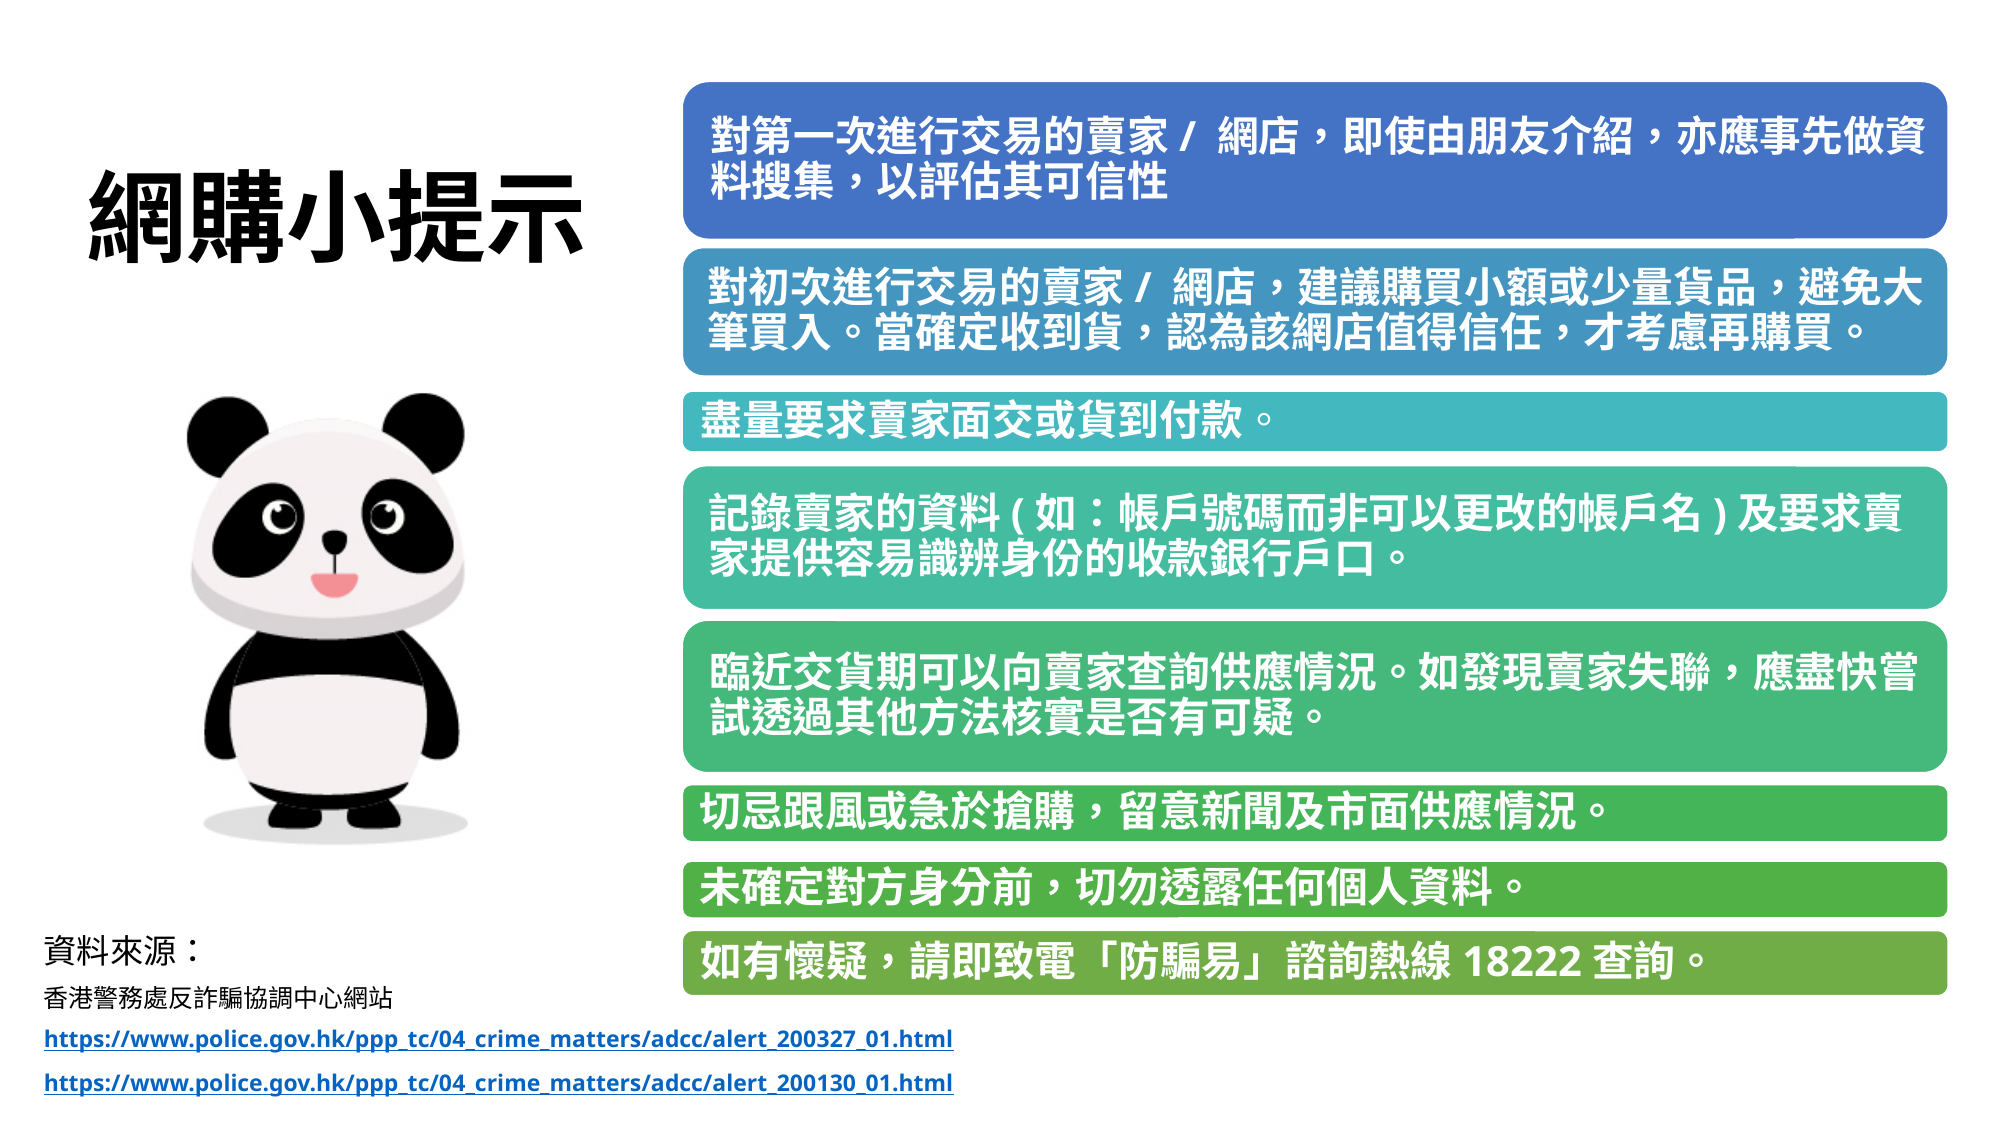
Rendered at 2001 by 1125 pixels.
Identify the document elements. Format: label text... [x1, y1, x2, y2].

title 網購小提示 [71, 113, 658, 332]
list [120, 331, 551, 889]
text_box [681, 0, 1949, 1125]
text_box 資料來源： 香港警務處反詐騙協調中心網站 https://www.police.gov.hk/ppp_tc/04_crime_matters/adcc/alert_200327_01.html https://www.police.gov.hk/ppp_tc/04_crime_matters/adcc/alert_200130_01.html [28, 922, 681, 1125]
